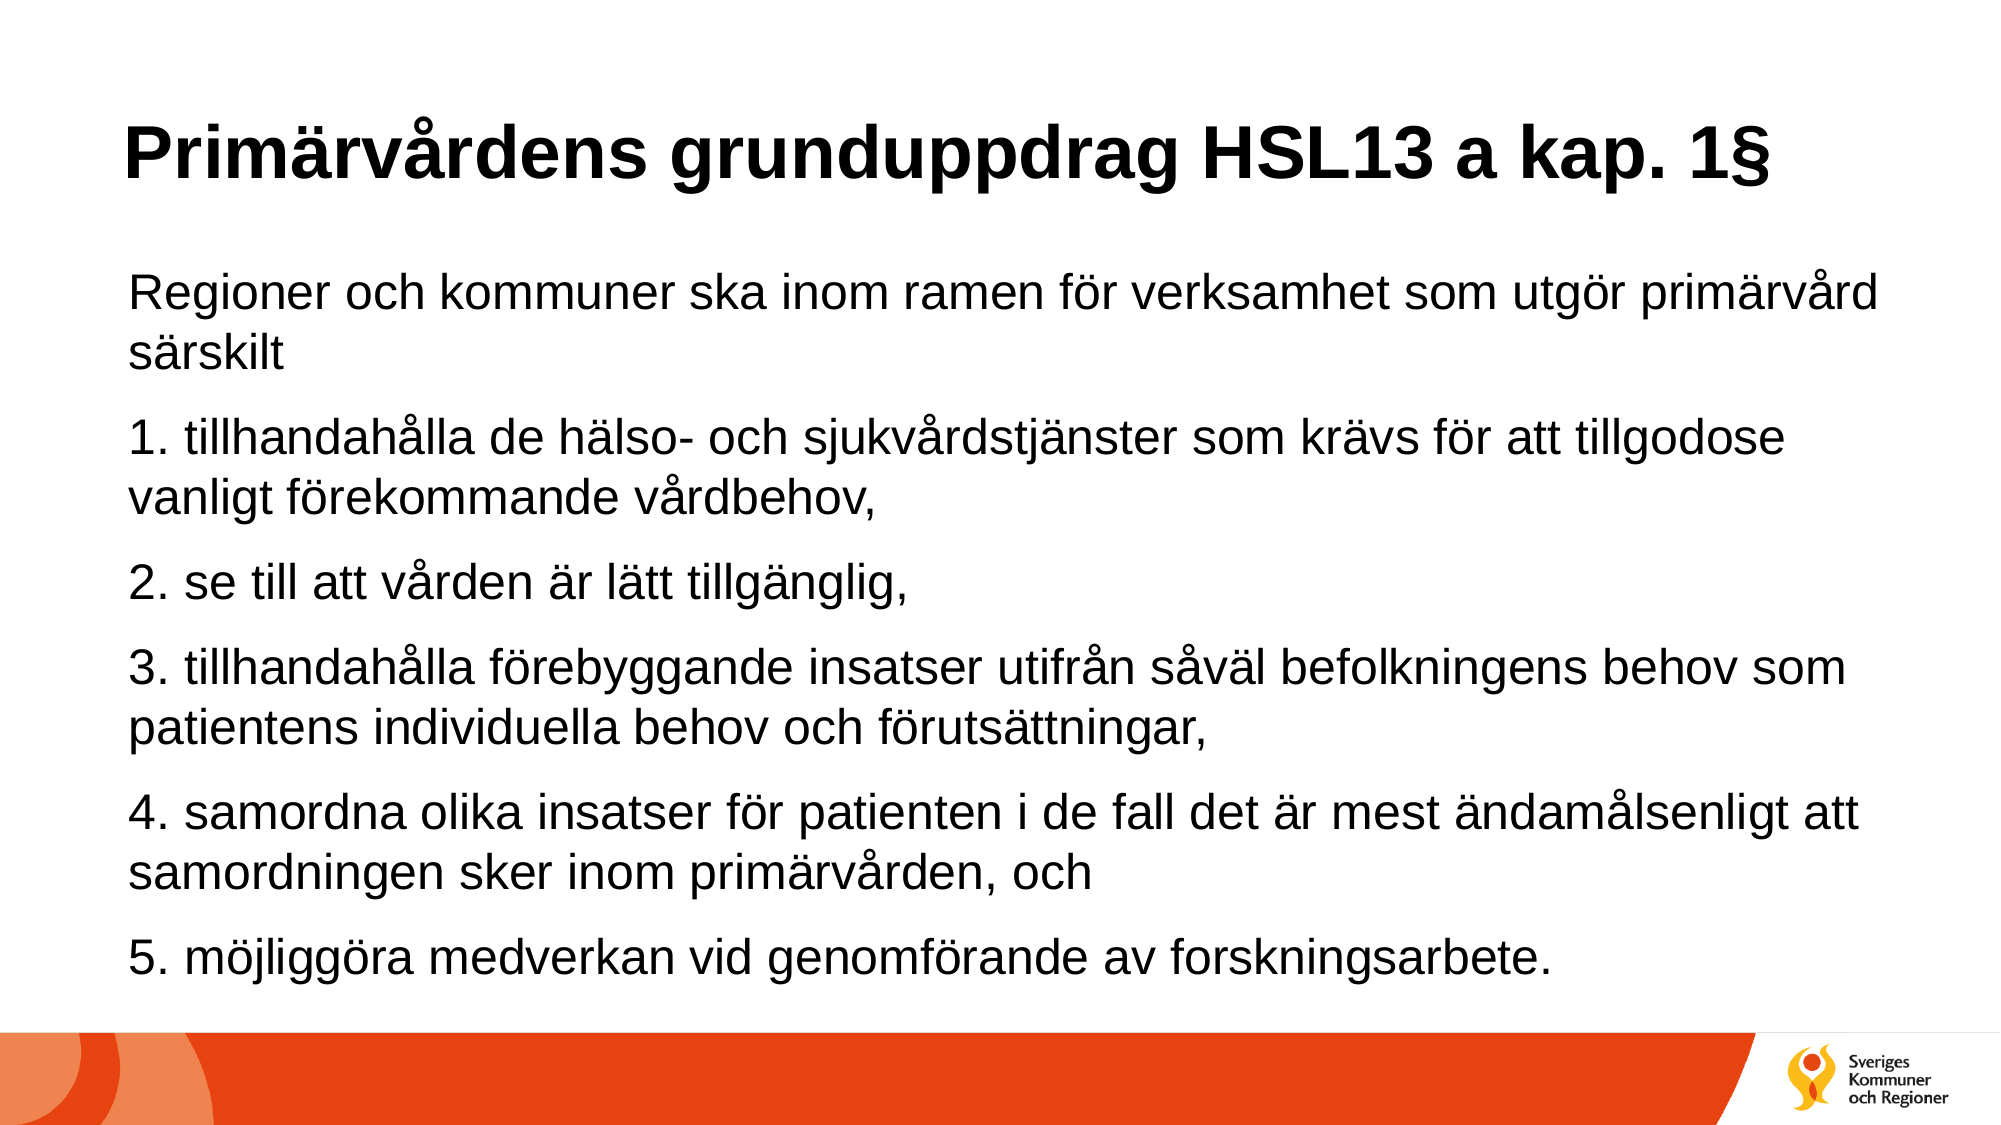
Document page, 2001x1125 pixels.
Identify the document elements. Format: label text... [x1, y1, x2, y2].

title Primärvårdens grunduppdrag HSL13 a kap. 1§ [108, 102, 1896, 251]
list Regioner och kommuner ska inom ramen för verksamhet som utgör primärvård särskilt 1. tillhandahålla de hälso- och sjukvårdstjänster som krävs för att tillgodose vanligt förekommande vårdbehov, 2. se till att vården är lätt tillgänglig, 3. tillhandahålla förebyggande insatser utifrån såväl befolkningens behov som patientens individuella behov och förutsättningar, 4. samordna olika insatser för patienten i de fall det är mest ändamålsenligt att samordningen sker inom primärvården, och 5. möjliggöra medverkan vid genomförande av forskningsarbete. [108, 251, 1916, 865]
picture [0, 0, 2000, 1125]
